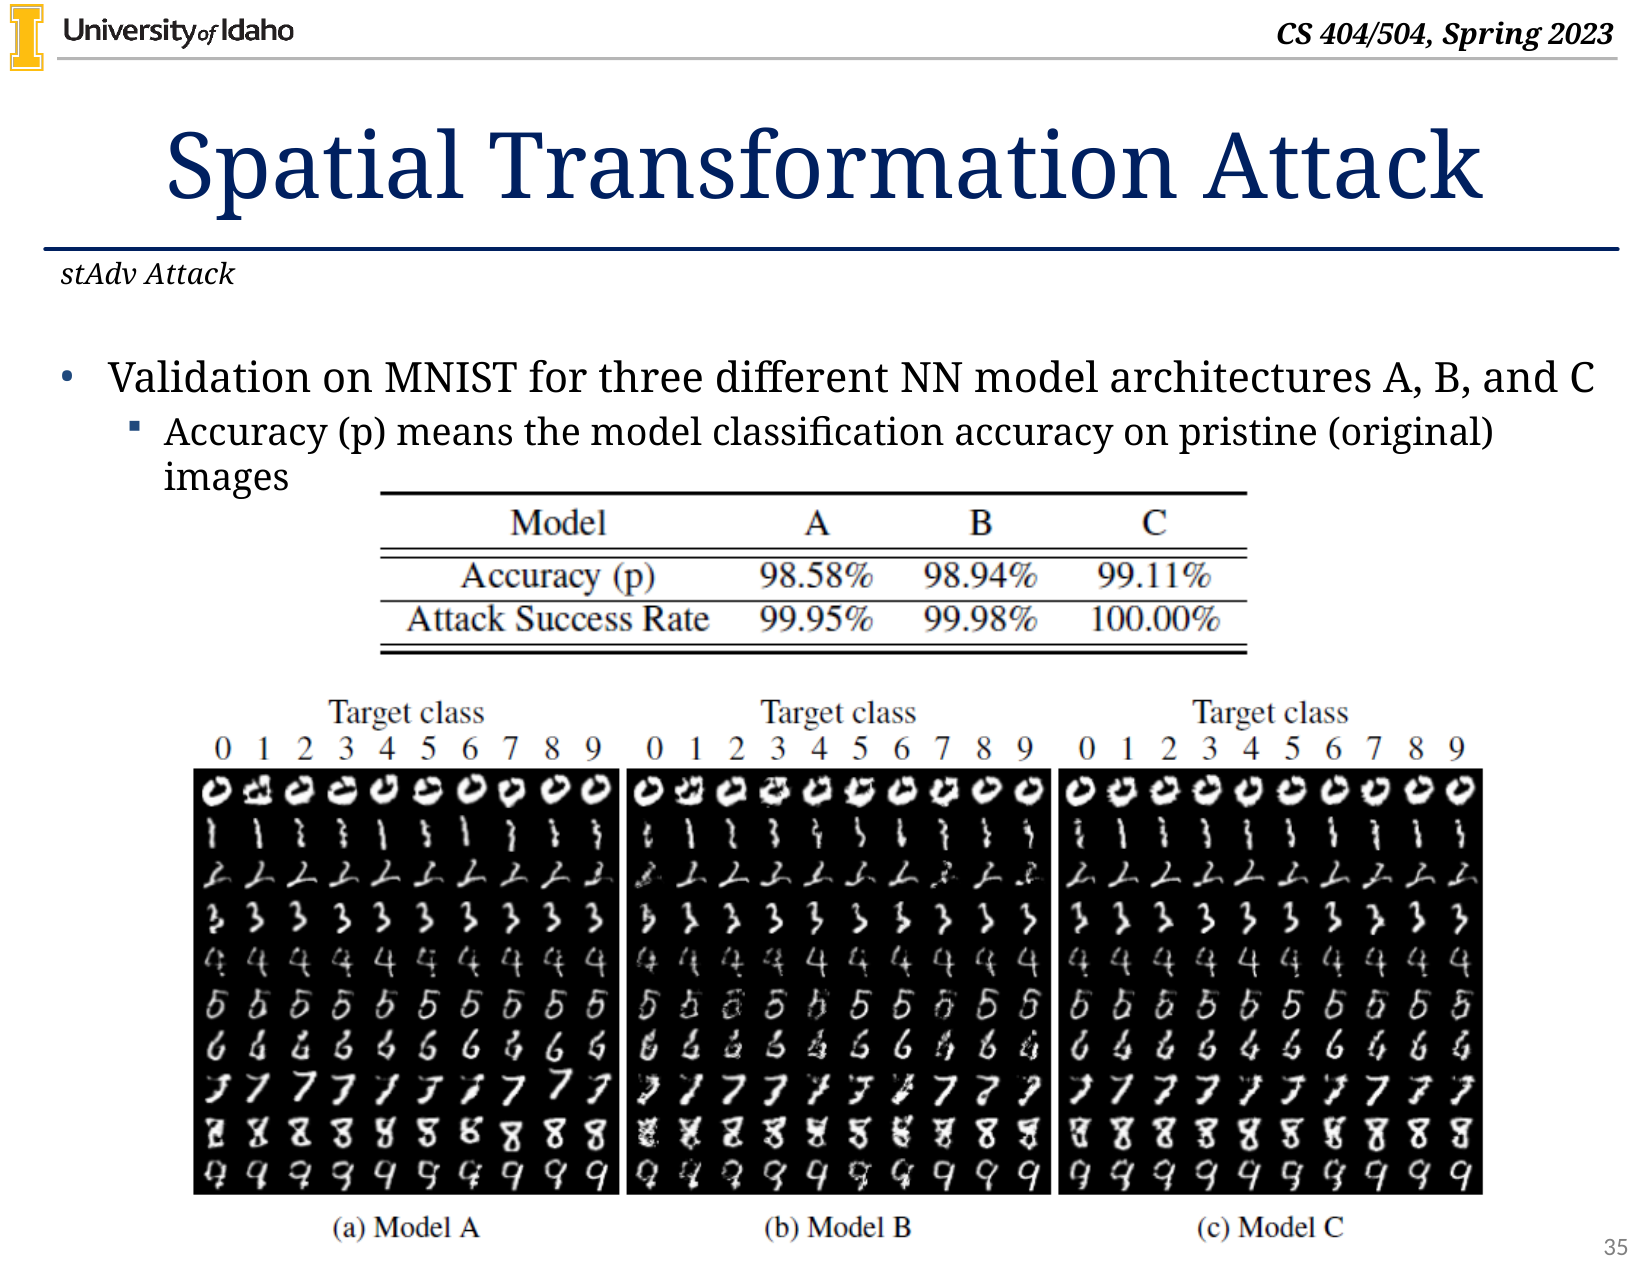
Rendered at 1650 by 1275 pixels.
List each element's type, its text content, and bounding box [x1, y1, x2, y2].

picture [163, 684, 1521, 1264]
list Validation on MNIST for three different NN model architectures A, B, and C Accuracy (p) means the model classification accuracy on pristine (original) images [45, 342, 1618, 1224]
picture [57, 2, 294, 52]
list stAdv Attack [45, 247, 1062, 306]
title Spatial Transformation Attack [0, 75, 1650, 248]
picture [358, 471, 1292, 674]
picture [9, 4, 48, 71]
